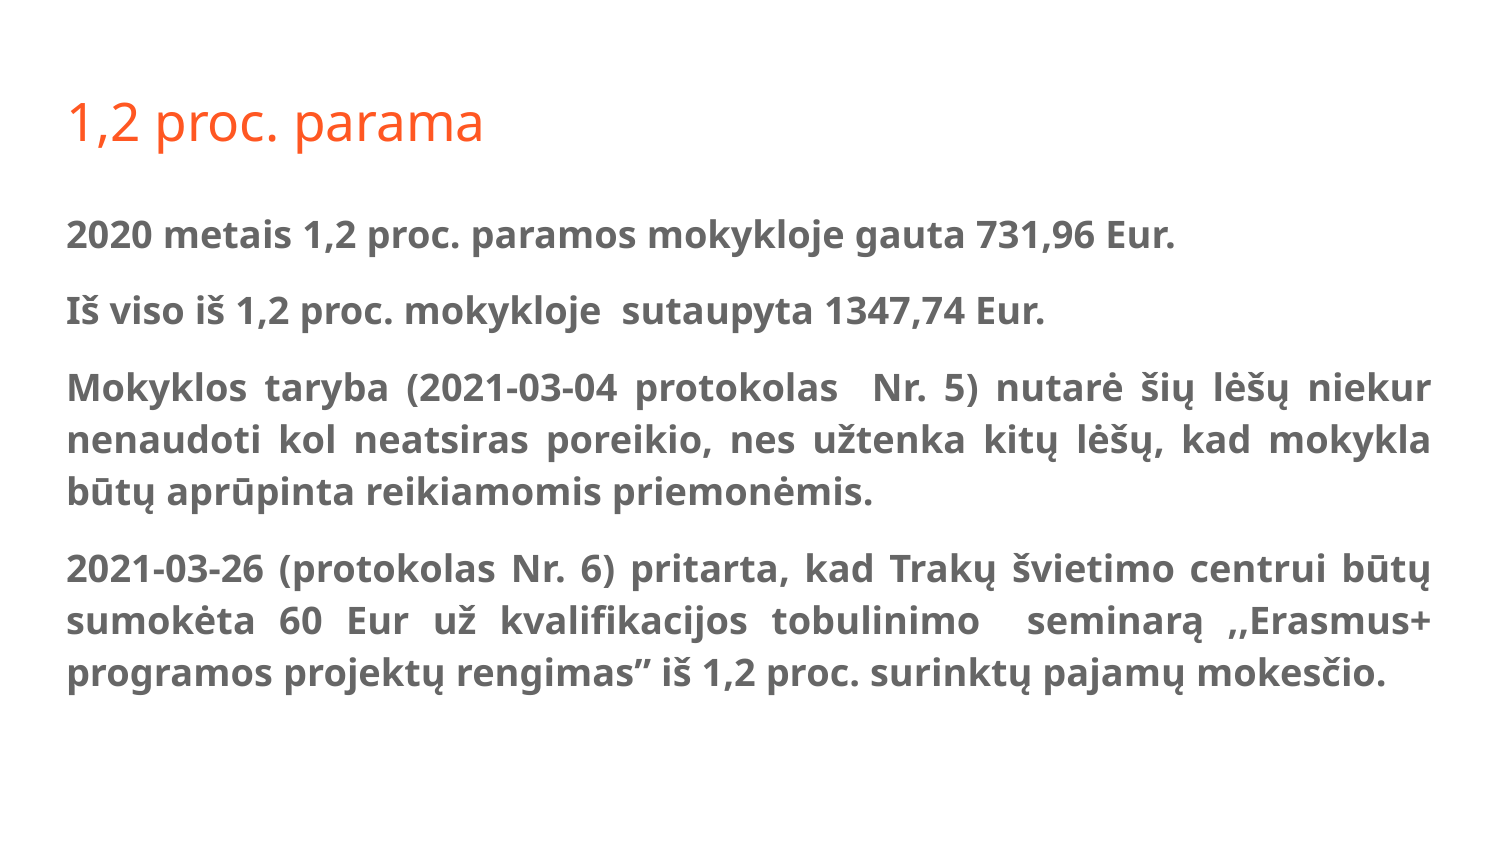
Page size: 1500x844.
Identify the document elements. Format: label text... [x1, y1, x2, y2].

title 1,2 proc. parama [51, 72, 1449, 167]
list 2020 metais 1,2 proc. paramos mokykloje gauta 731,96 Eur. Iš viso iš 1,2 proc. mokykloje sutaupyta 1347,74 Eur. Mokyklos taryba (2021-03-04 protokolas Nr. 5) nutarė šių lėšų niekur nenaudoti kol neatsiras poreikio, nes užtenka kitų lėšų, kad mokykla būtų aprūpinta reikiamomis priemonėmis. 2021-03-26 (protokolas Nr. 6) pritarta, kad Trakų švietimo centrui būtų sumokėta 60 Eur už kvalifikacijos tobulinimo seminarą ,,Erasmus+ programos projektų rengimas” iš 1,2 proc. surinktų pajamų mokesčio. [51, 189, 1449, 750]
